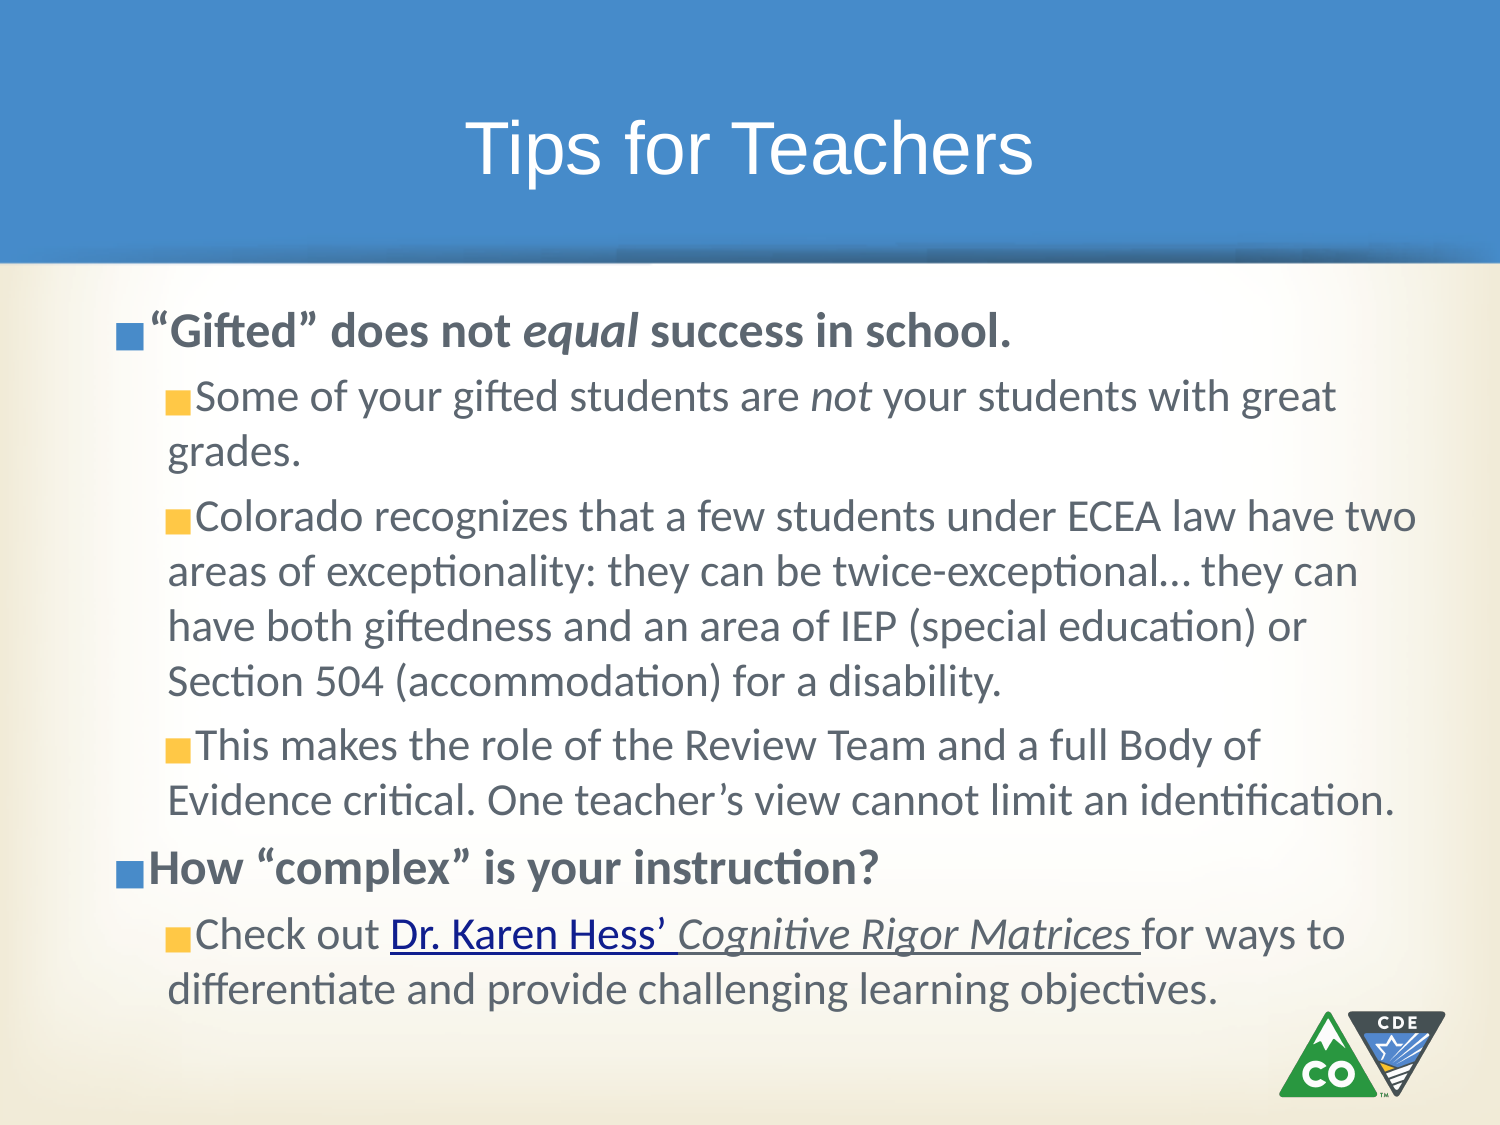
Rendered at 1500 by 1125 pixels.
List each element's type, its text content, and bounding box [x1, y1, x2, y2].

title Tips for Teachers [62, 58, 1438, 232]
picture [0, 0, 1500, 1125]
list “Gifted” does not equal success in school. Some of your gifted students are not your students with great grades. Colorado recognizes that a few students under ECEA law have two areas of exceptionality: they can be twice-exceptional… they can have both giftedness and an area of IEP (special education) or Section 504 (accommodation) for a disability. This makes the role of the Review Team and a full Body of Evidence critical. One teacher’s view cannot limit an identification. How “complex” is your instruction? Check out Dr. Karen Hess’ Cognitive Rigor Matrices for ways to differentiate and provide challenging learning objectives. [62, 281, 1442, 1005]
